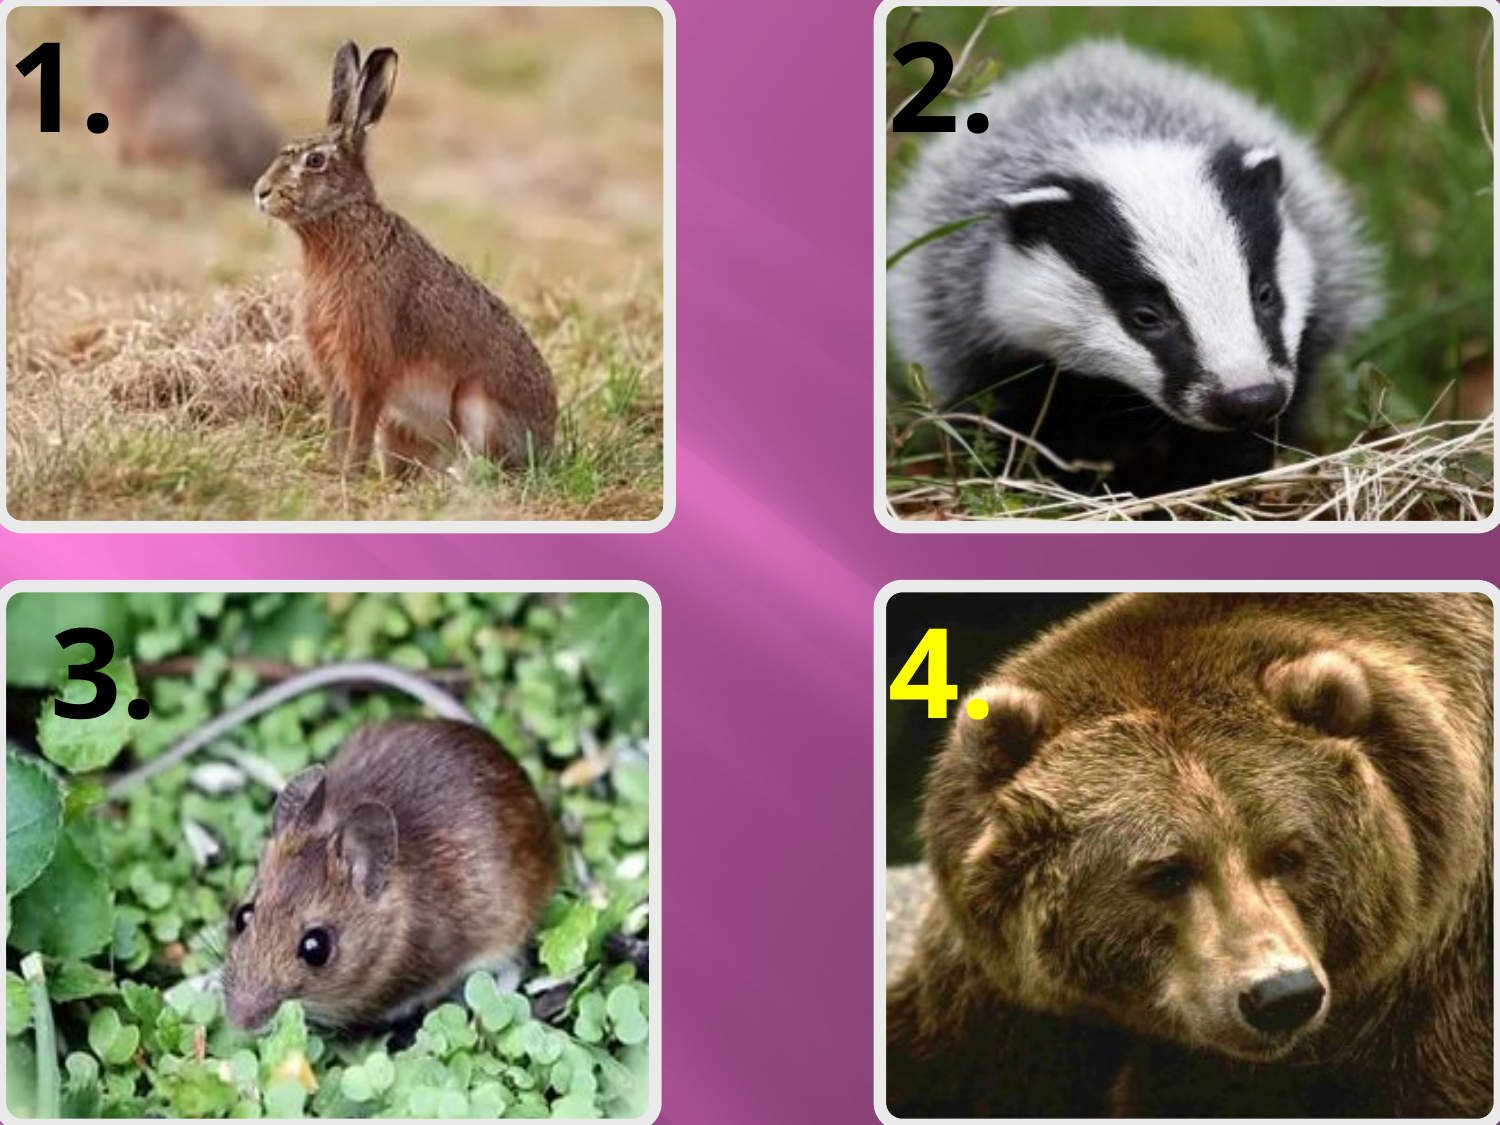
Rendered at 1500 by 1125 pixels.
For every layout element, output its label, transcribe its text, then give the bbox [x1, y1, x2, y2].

picture [0, 0, 670, 528]
picture [0, 585, 656, 1125]
picture [879, 585, 1500, 1125]
picture [879, 0, 1500, 528]
text_box 4. [873, 586, 879, 751]
text_box 2. [873, 0, 879, 165]
